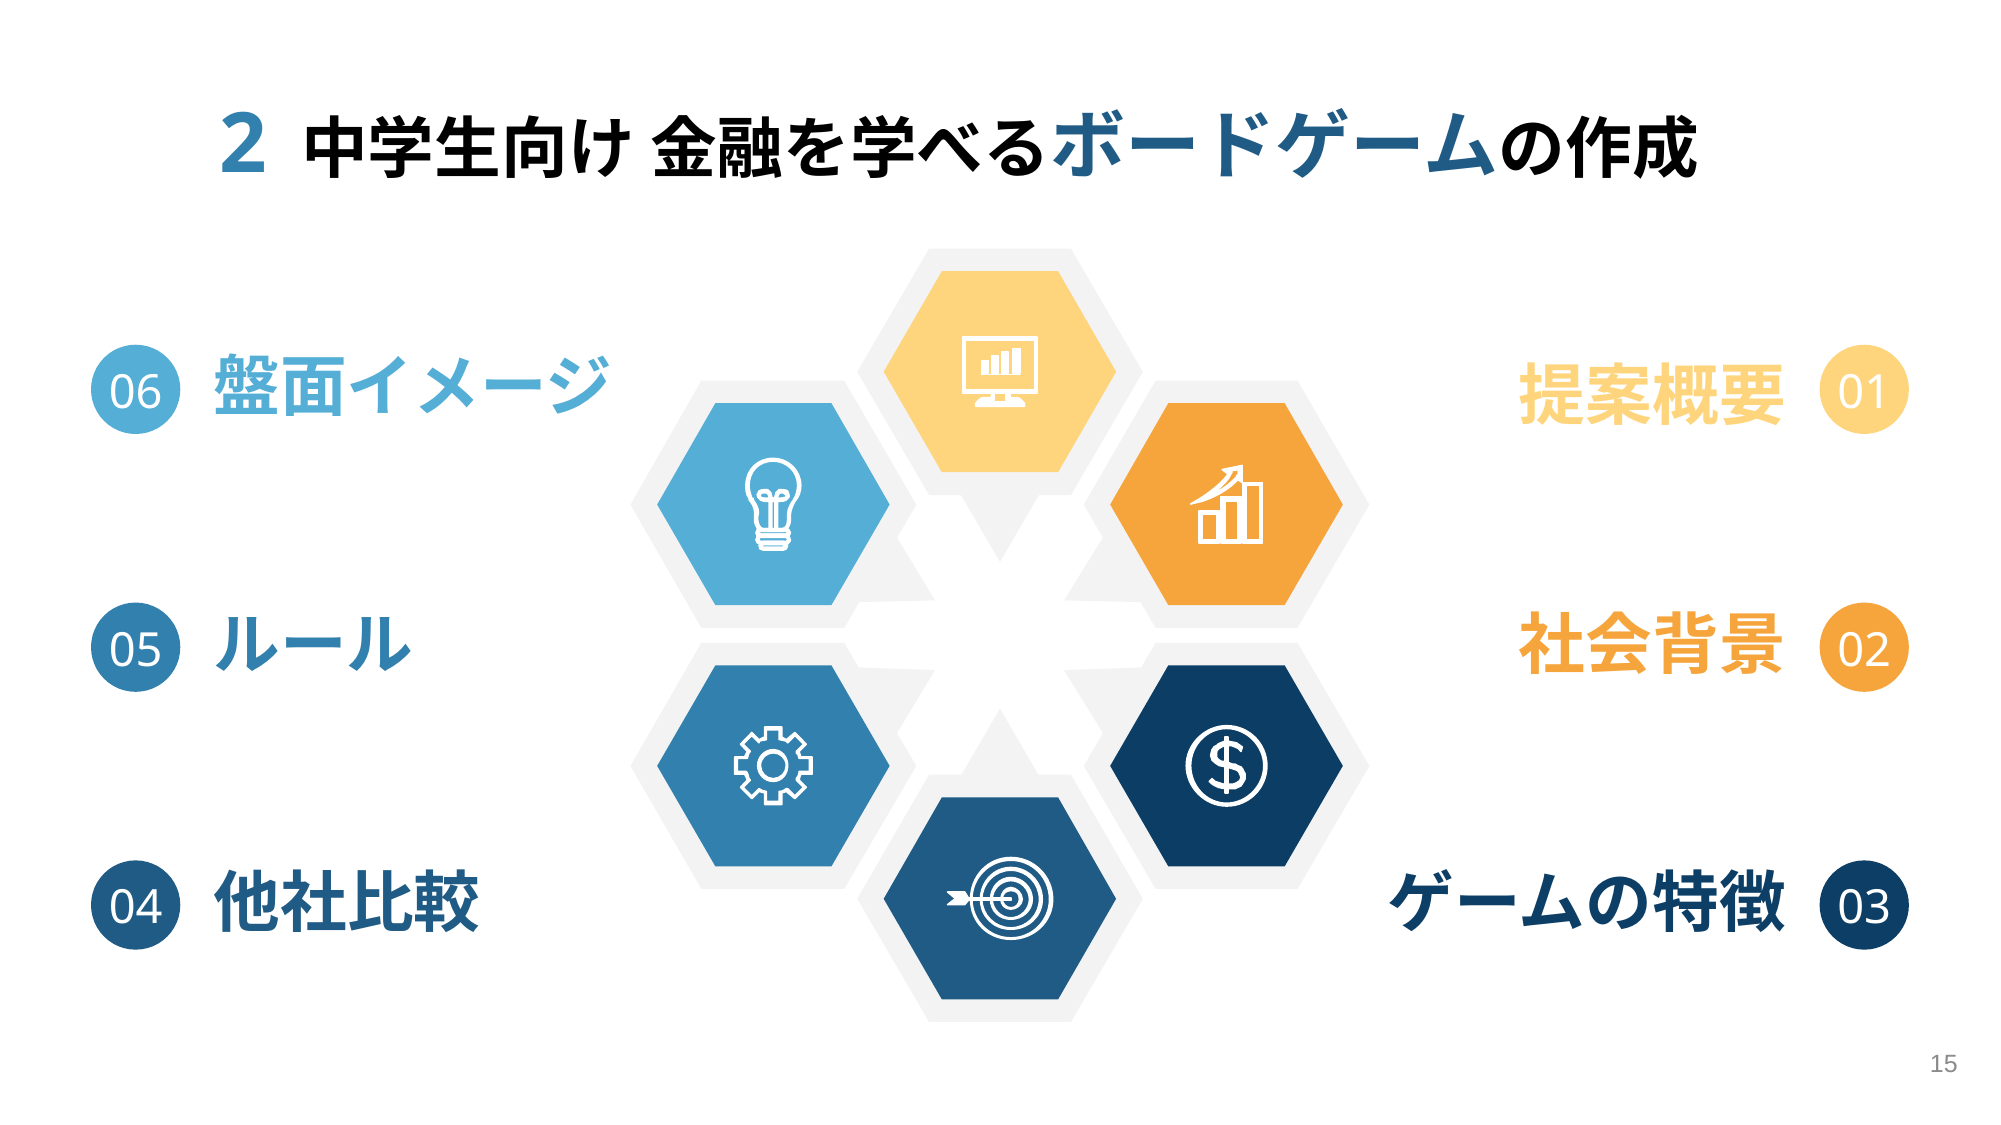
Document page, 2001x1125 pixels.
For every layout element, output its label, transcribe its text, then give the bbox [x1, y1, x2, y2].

text_box 2 [205, 82, 283, 197]
text_box 他社比較 [193, 852, 625, 947]
text_box 提案概要 [1378, 346, 1806, 441]
text_box 04 [91, 860, 181, 950]
text_box ルール [193, 594, 621, 689]
text_box ゲームの特徴 [1374, 852, 1806, 947]
text_box 03 [1819, 860, 1909, 950]
text_box 02 [1819, 602, 1909, 692]
text_box 06 [91, 344, 181, 434]
slide_number 15 [1853, 1019, 1974, 1106]
text_box 05 [91, 602, 181, 692]
text_box 01 [1819, 344, 1909, 434]
text_box 盤面イメージ [193, 336, 625, 431]
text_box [630, 248, 1370, 1023]
title 中学生向け 金融を学べるボードゲームの作成 [39, 77, 1961, 203]
text_box 社会背景 [1378, 594, 1806, 689]
